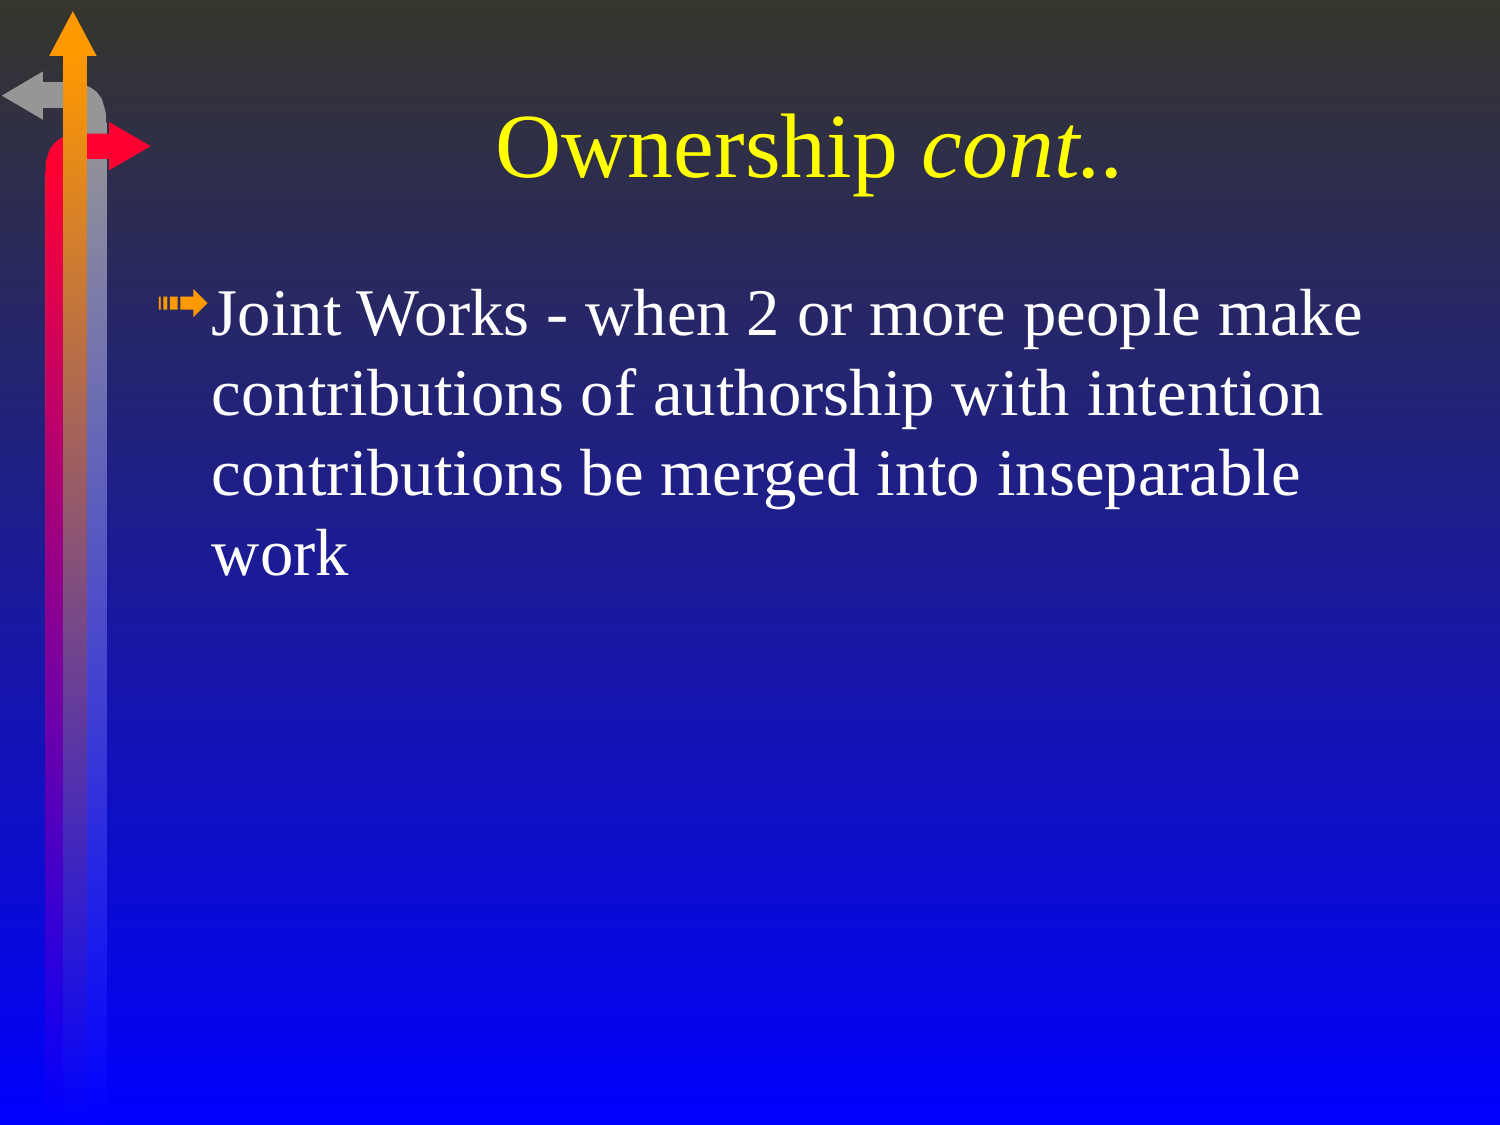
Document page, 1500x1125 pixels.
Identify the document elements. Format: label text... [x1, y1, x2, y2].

title Ownership cont.. [176, 47, 1445, 236]
list Joint Works - when 2 or more people make contributions of authorship with intention contributions be merged into inseparable work [140, 261, 1471, 988]
